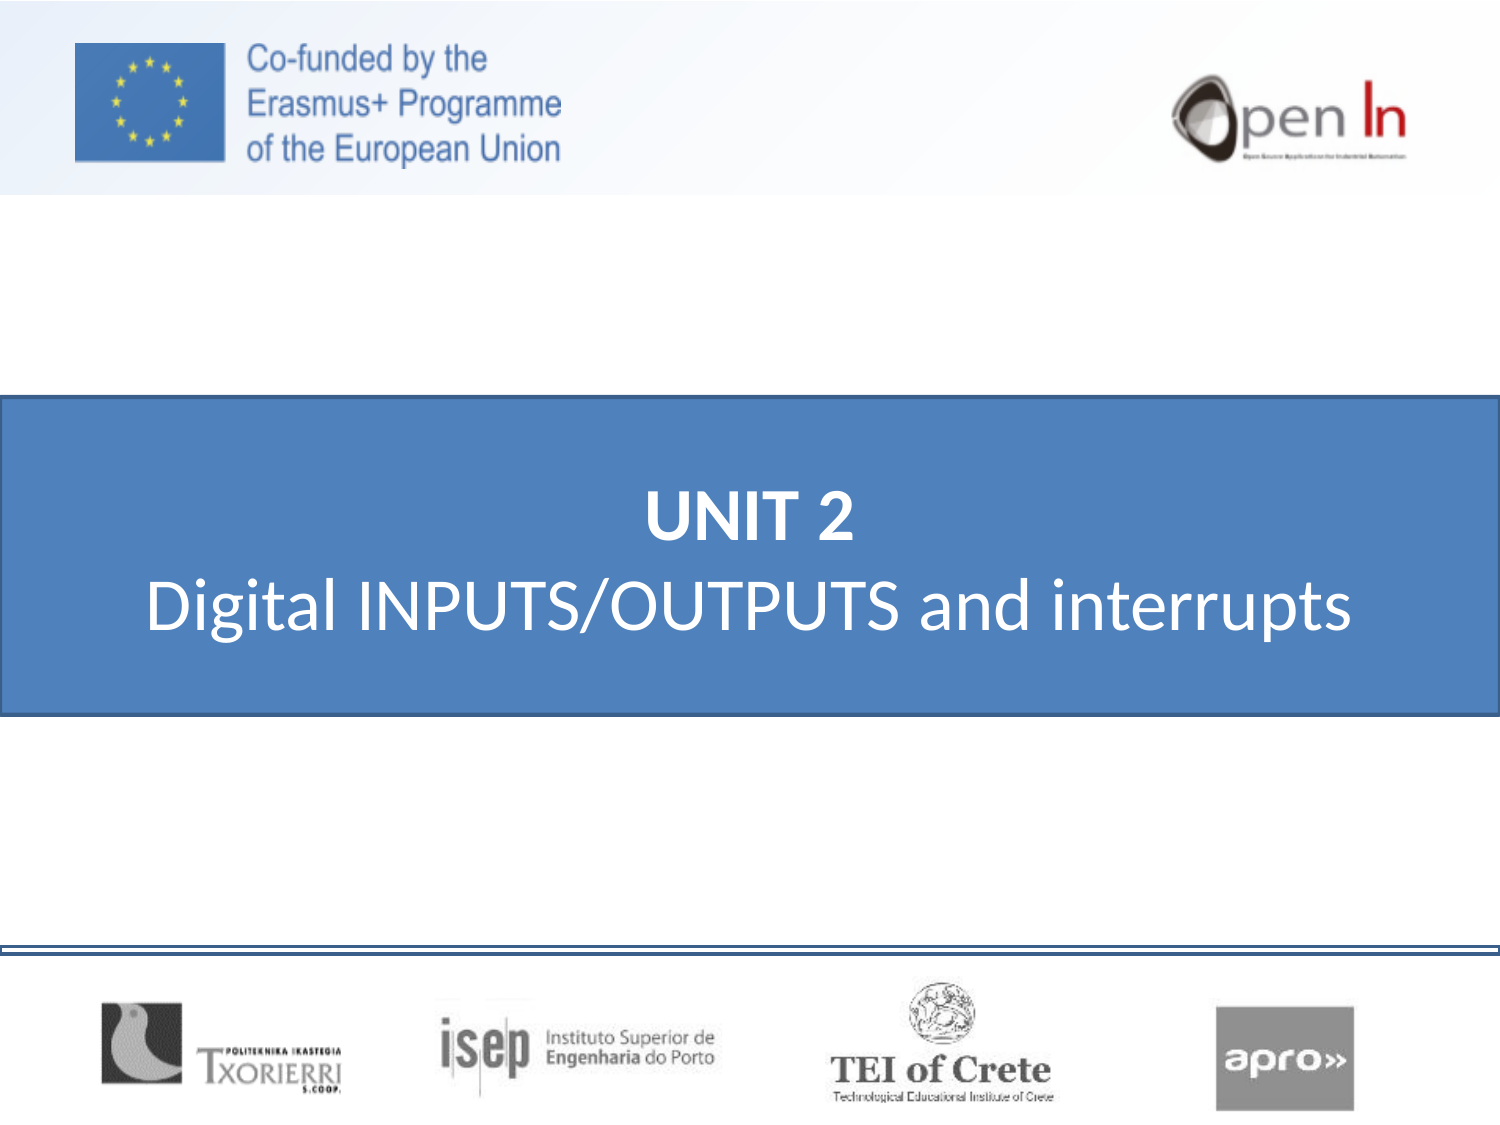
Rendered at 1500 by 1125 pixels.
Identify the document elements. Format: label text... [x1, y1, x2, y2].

picture [1171, 997, 1407, 1117]
picture [423, 969, 723, 1124]
picture [824, 964, 1060, 1122]
picture [87, 990, 352, 1108]
text_box [0, 0, 1500, 197]
text_box UNIT 2 Digital INPUTS/OUTPUTS and interrupts [0, 394, 1500, 717]
picture [1171, 43, 1460, 173]
picture [74, 43, 561, 169]
text_box [0, 944, 1500, 956]
